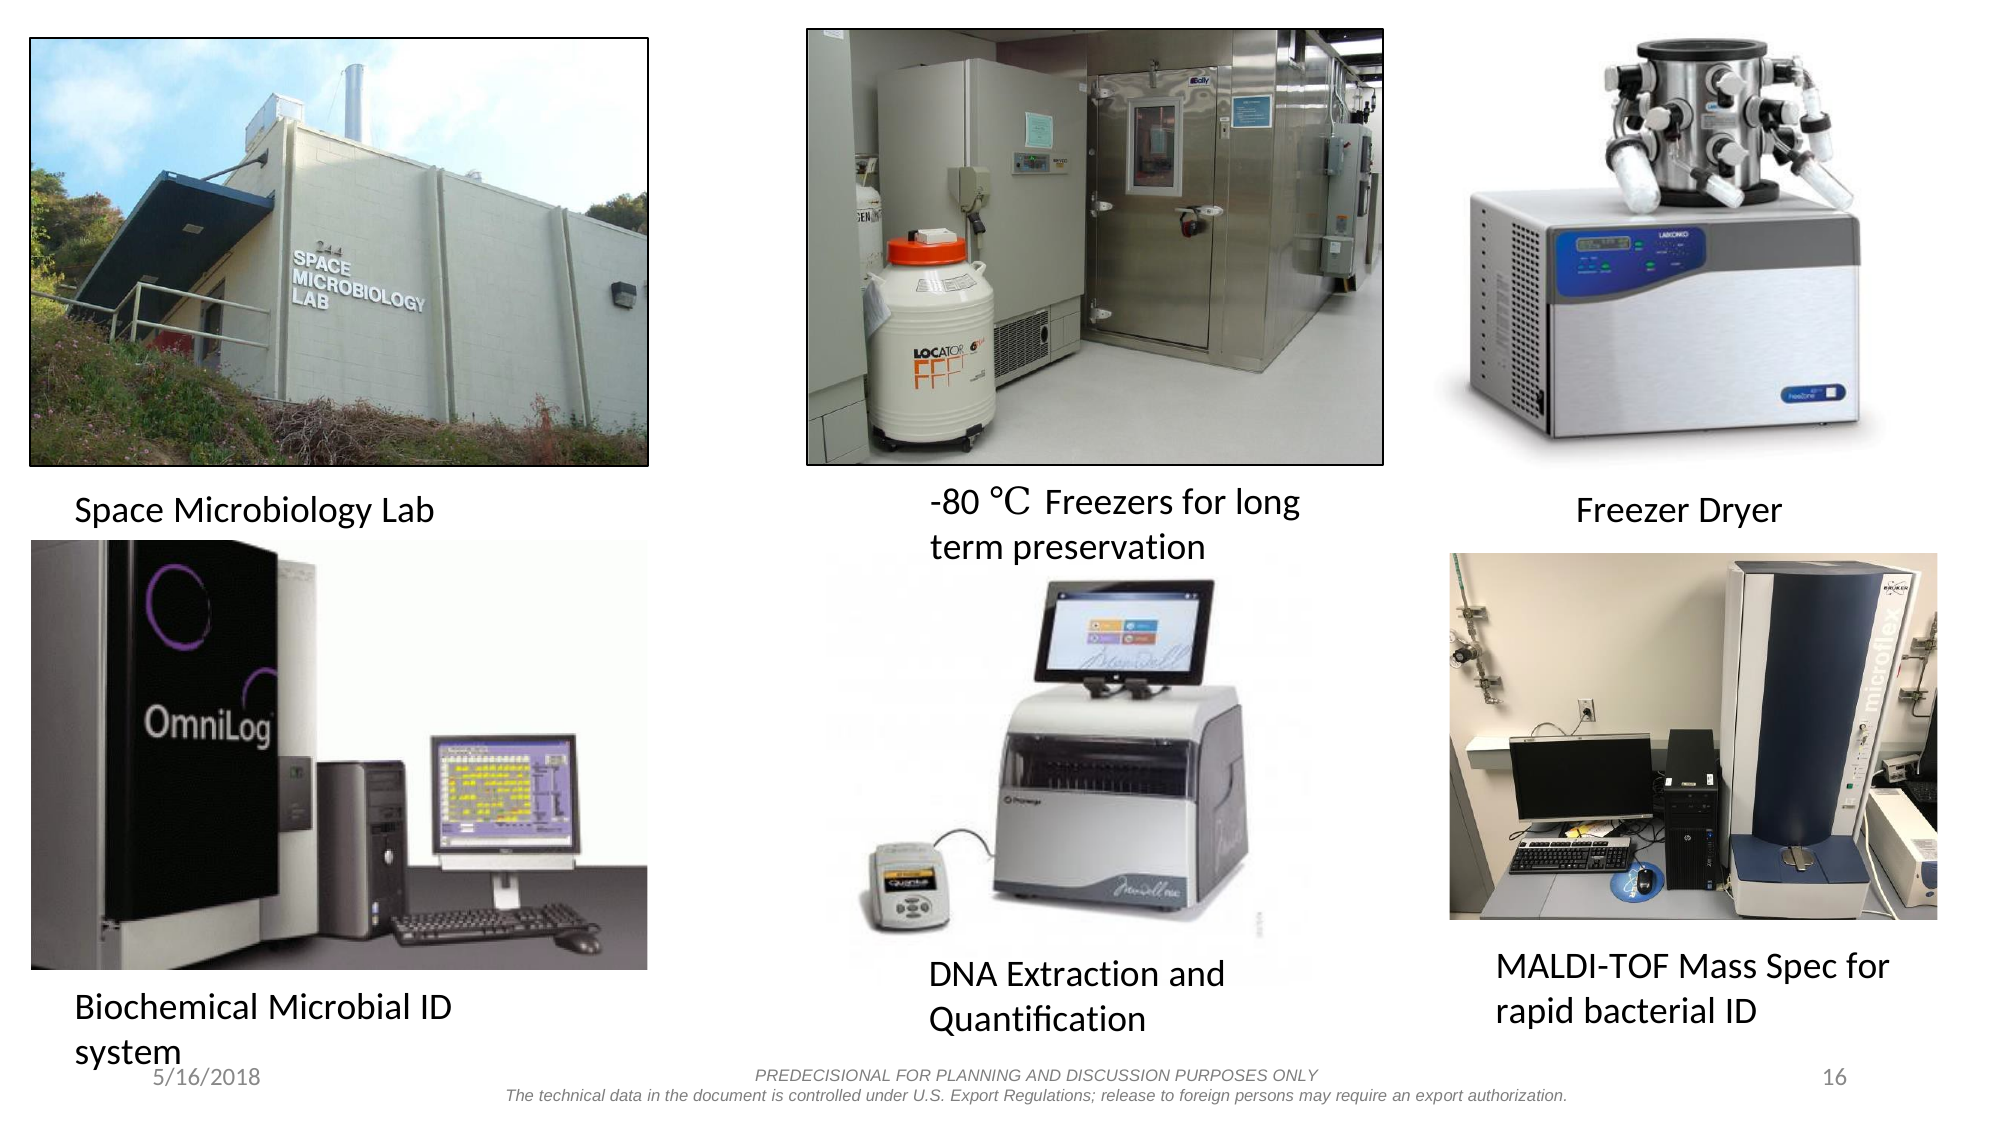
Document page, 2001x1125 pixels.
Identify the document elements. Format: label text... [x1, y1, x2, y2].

slide_number 16 [1817, 1060, 1852, 1125]
picture [808, 30, 1382, 464]
text_box MALDI-TOF Mass Spec for rapid bacterial ID [1493, 940, 1891, 1031]
text_box [1424, 3, 1910, 484]
picture [781, 553, 1358, 986]
text_box [1449, 553, 1938, 920]
footer 5/16/2018 [150, 1060, 264, 1125]
picture [31, 39, 647, 465]
picture [31, 540, 648, 970]
text_box -80 ℃ Freezers for long term preservation [928, 477, 1369, 567]
text_box Biochemical Microbial ID system [72, 981, 569, 1072]
text_box Space Microbiology Lab [72, 484, 437, 530]
text_box Freezer Dryer [1573, 484, 1784, 530]
text_box DNA Extraction and Quantification [926, 949, 1229, 1040]
slide_number PREDECISIONAL FOR PLANNING AND DISCUSSION PURPOSES ONLY The technical data in the document is controlled under U.S. Export Regulations; release to foreign persons may require an export authorization. [503, 1065, 1570, 1125]
